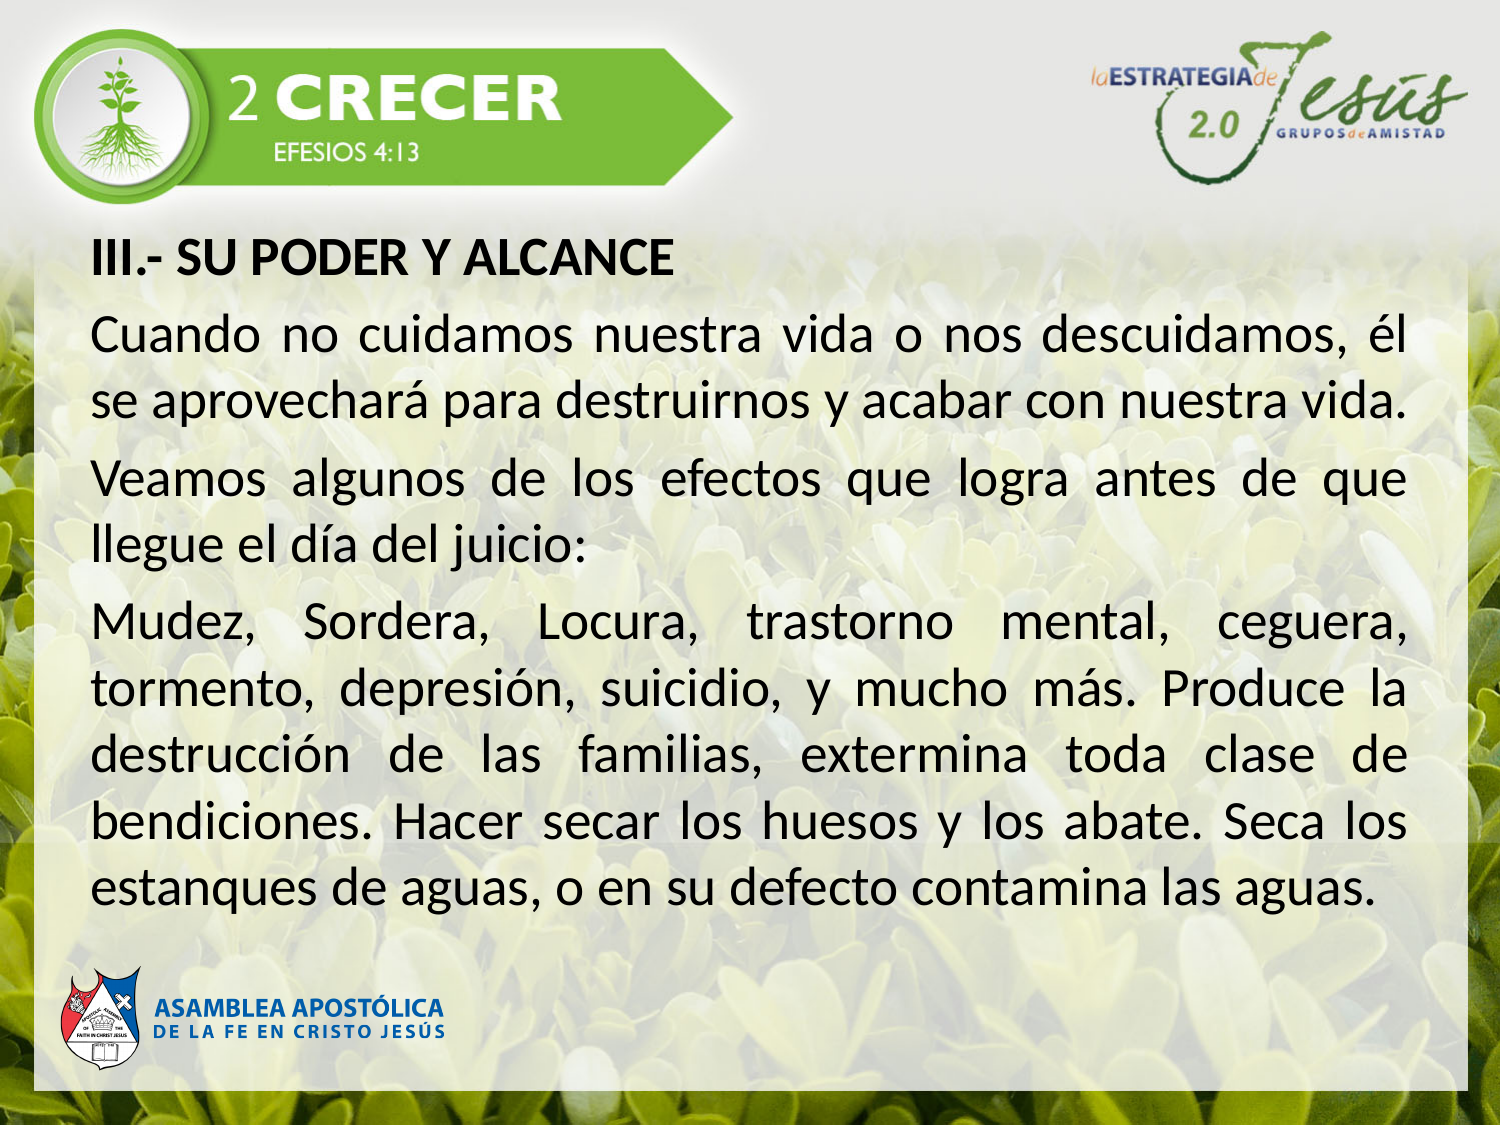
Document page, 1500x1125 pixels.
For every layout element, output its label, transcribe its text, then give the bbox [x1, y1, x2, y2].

list III.- SU PODER Y ALCANCE Cuando no cuidamos nuestra vida o nos descuidamos, él se aprovechará para destruirnos y acabar con nuestra vida. Veamos algunos de los efectos que logra antes de que llegue el día del juicio: Mudez, Sordera, Locura, trastorno mental, ceguera, tormento, depresión, suicidio, y mucho más. Produce la destrucción de las familias, extermina toda clase de bendiciones. Hacer secar los huesos y los abate. Seca los estanques de aguas, o en su defecto contamina las aguas. [75, 212, 1425, 955]
picture [0, 0, 1500, 1125]
